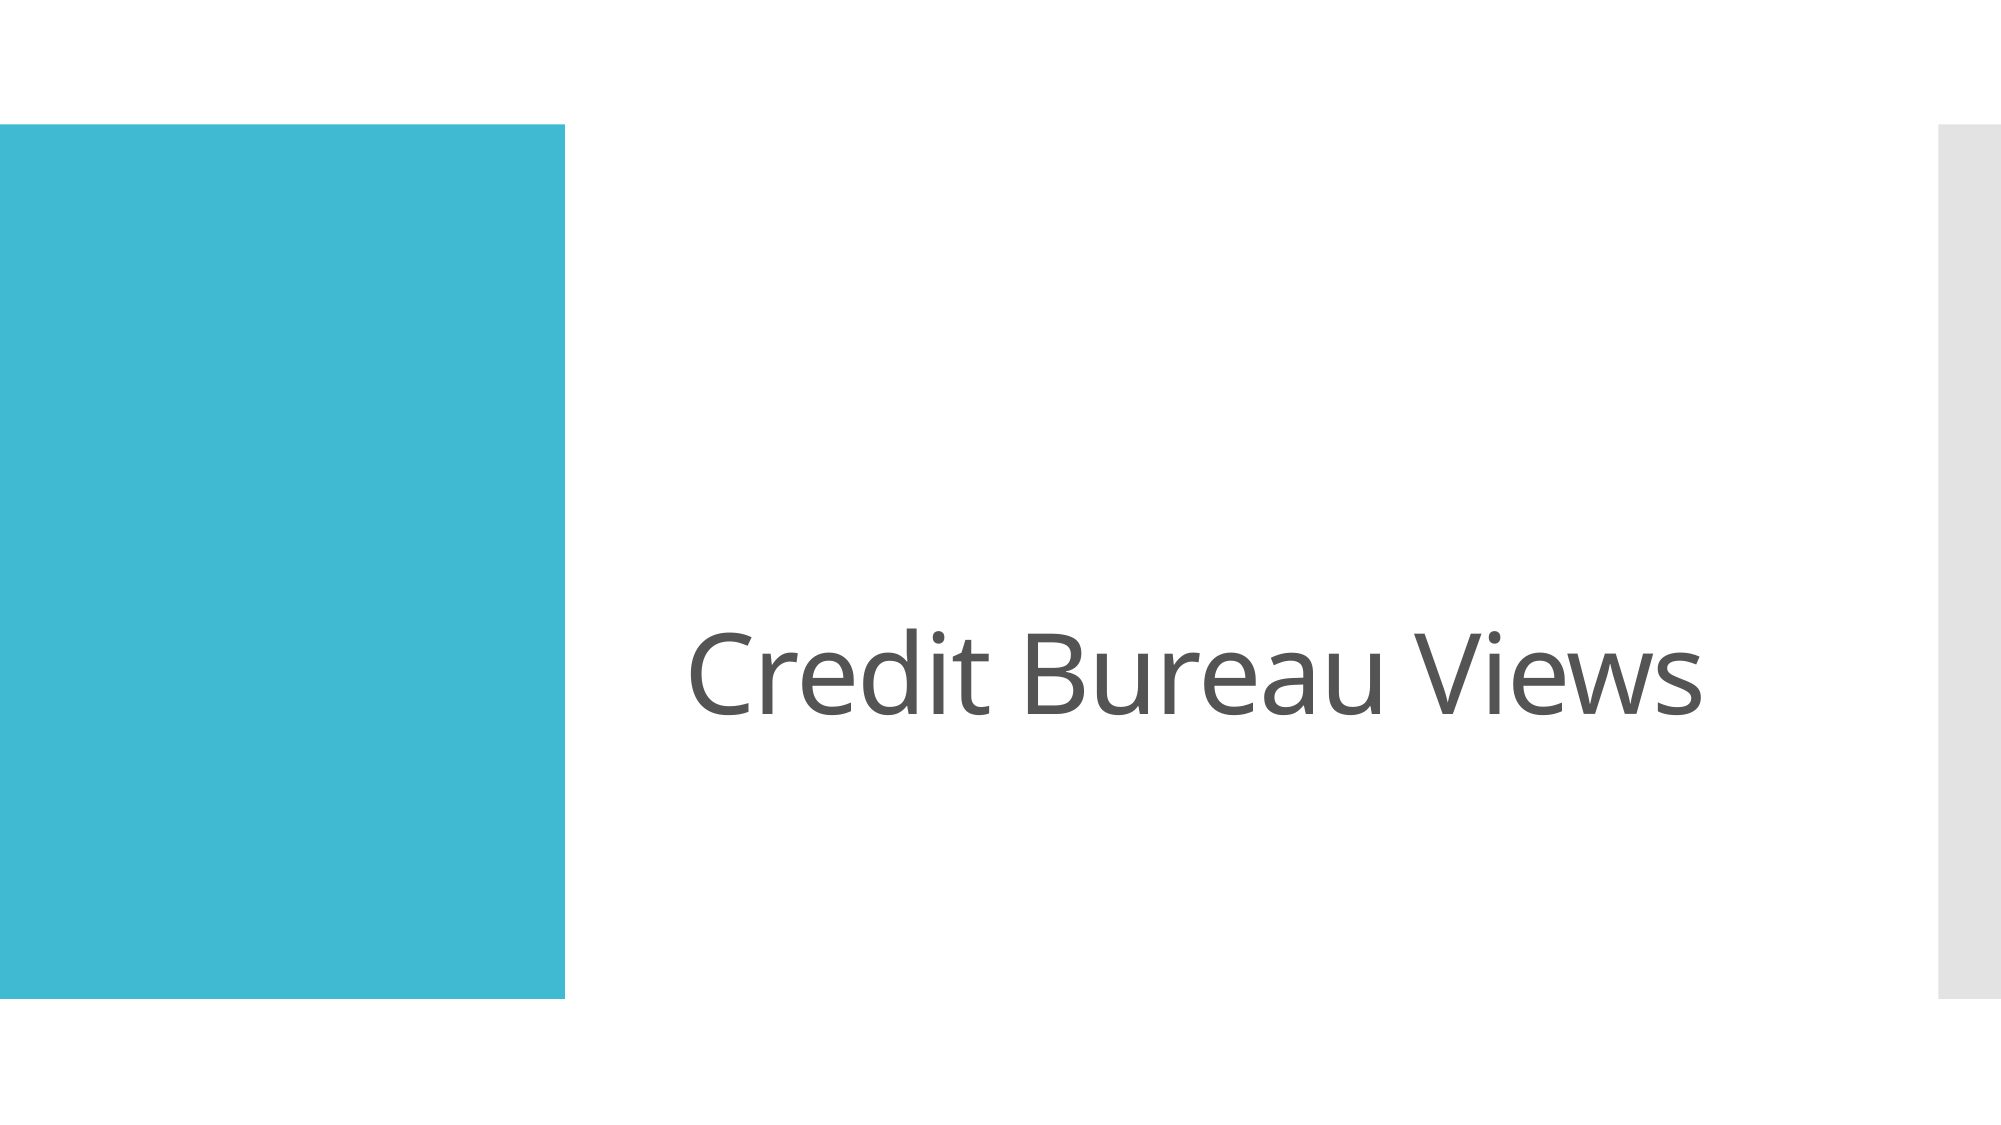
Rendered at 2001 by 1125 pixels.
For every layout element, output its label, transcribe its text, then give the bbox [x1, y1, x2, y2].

title Credit Bureau Views [670, 213, 1870, 747]
